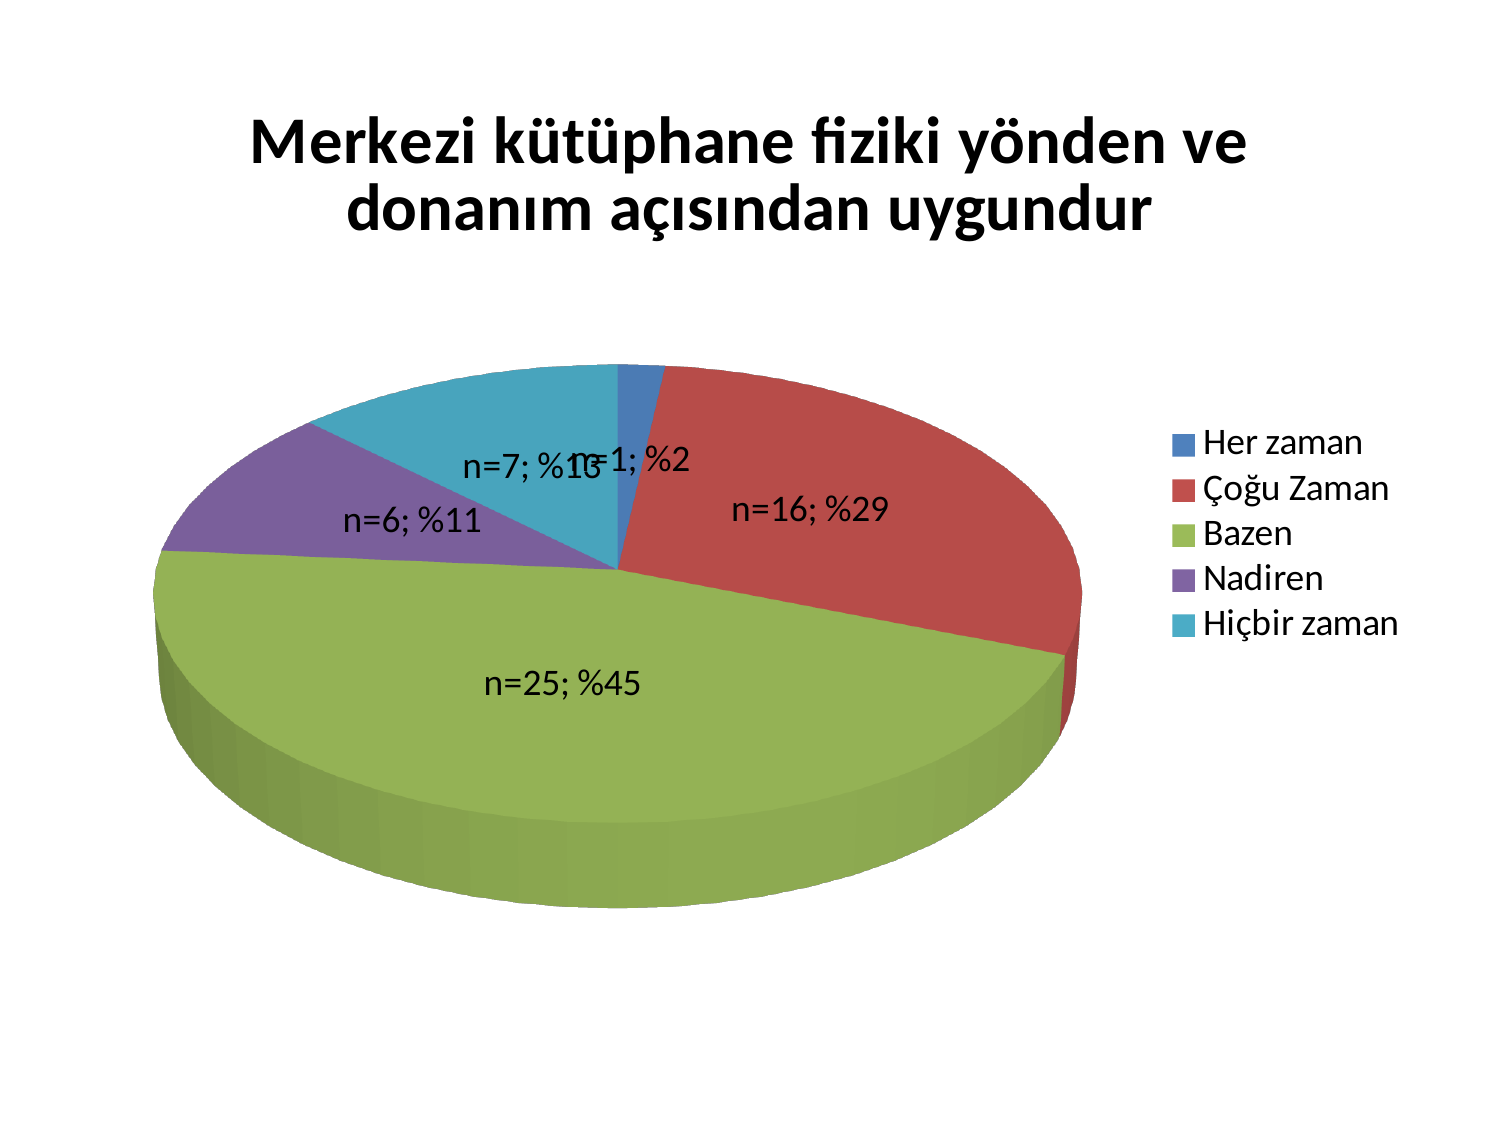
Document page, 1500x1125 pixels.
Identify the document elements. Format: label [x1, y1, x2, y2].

chart [74, 66, 1426, 1006]
